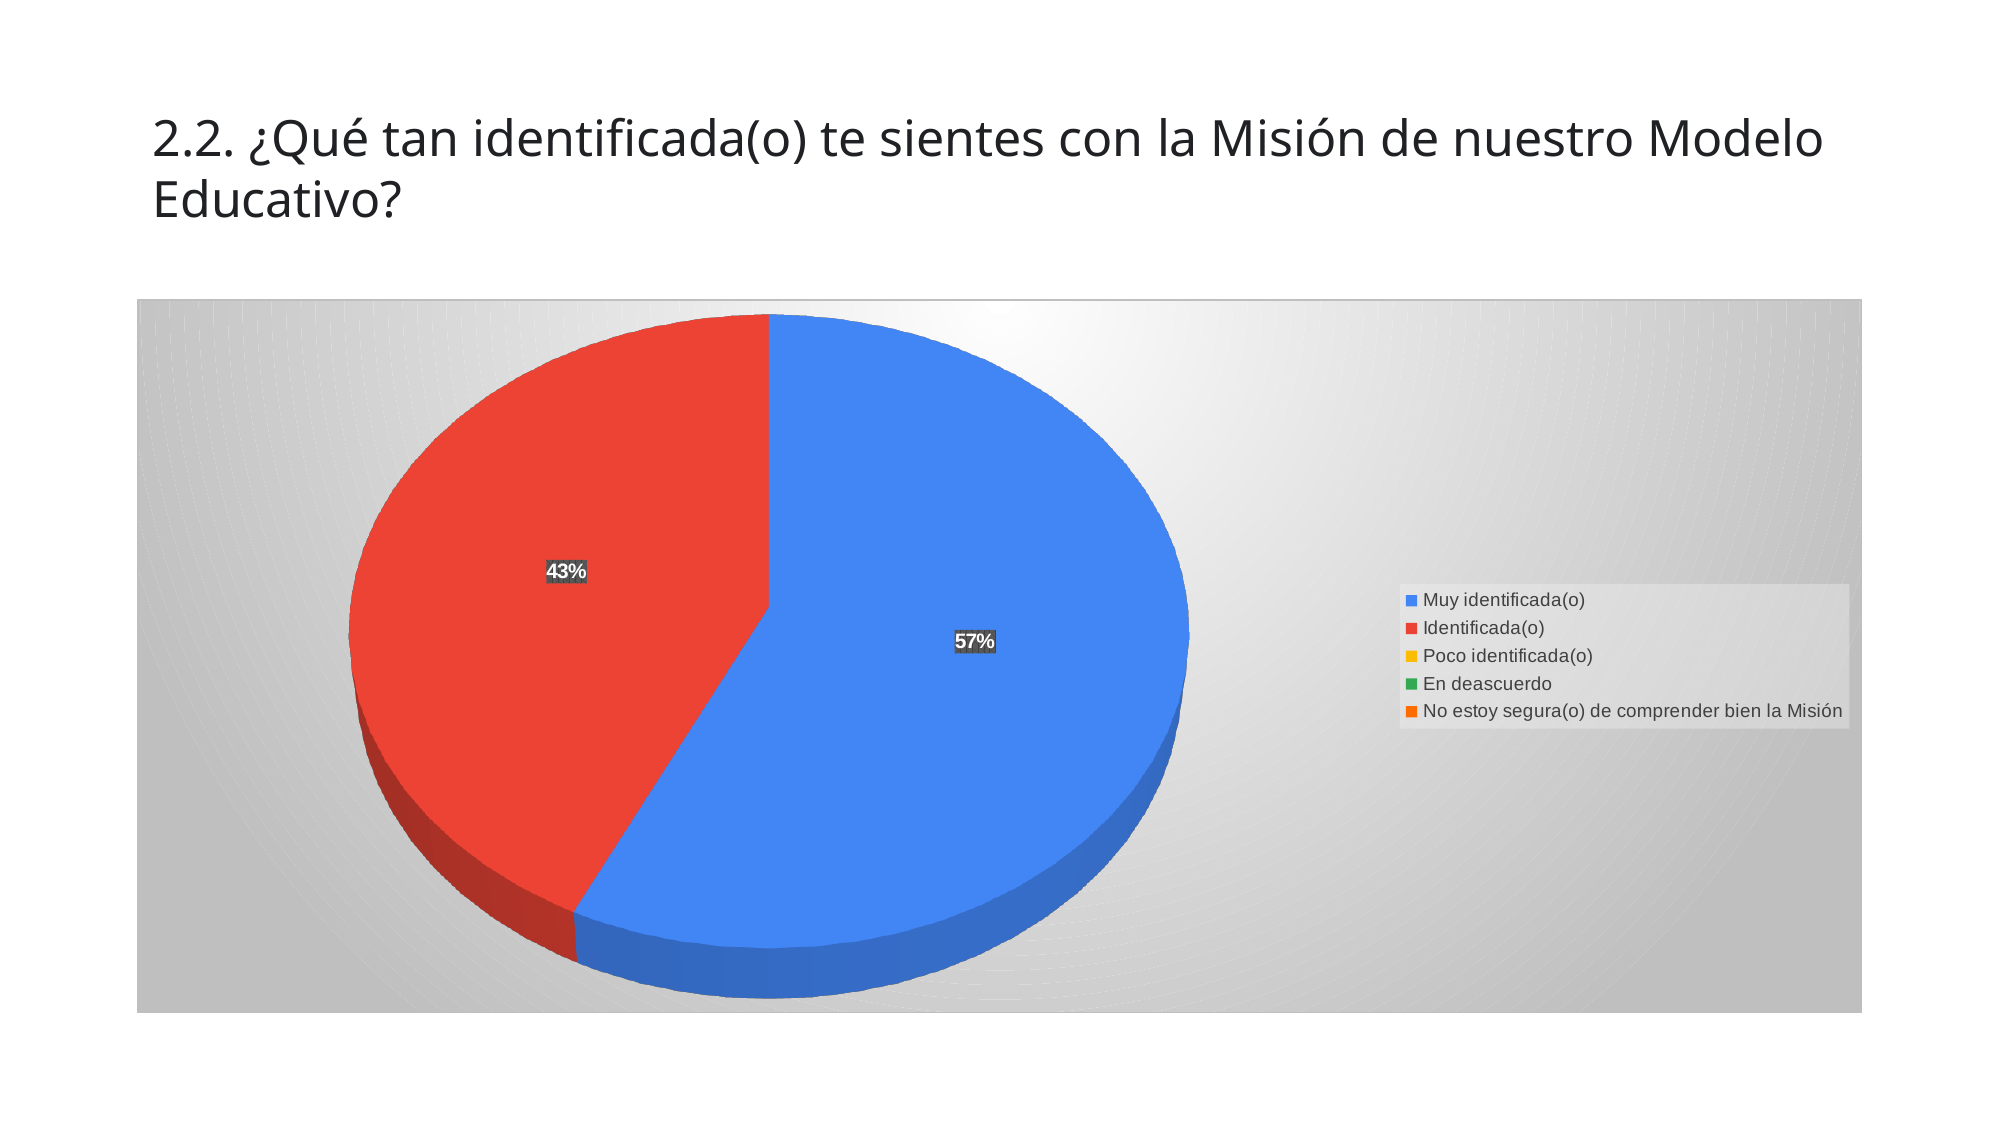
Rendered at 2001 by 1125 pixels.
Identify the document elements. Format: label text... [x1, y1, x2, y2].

title 2.2. ¿Qué tan identificada(o) te sientes con la Misión de nuestro Modelo Educativo? [137, 59, 1863, 278]
chart [137, 299, 1863, 1014]
